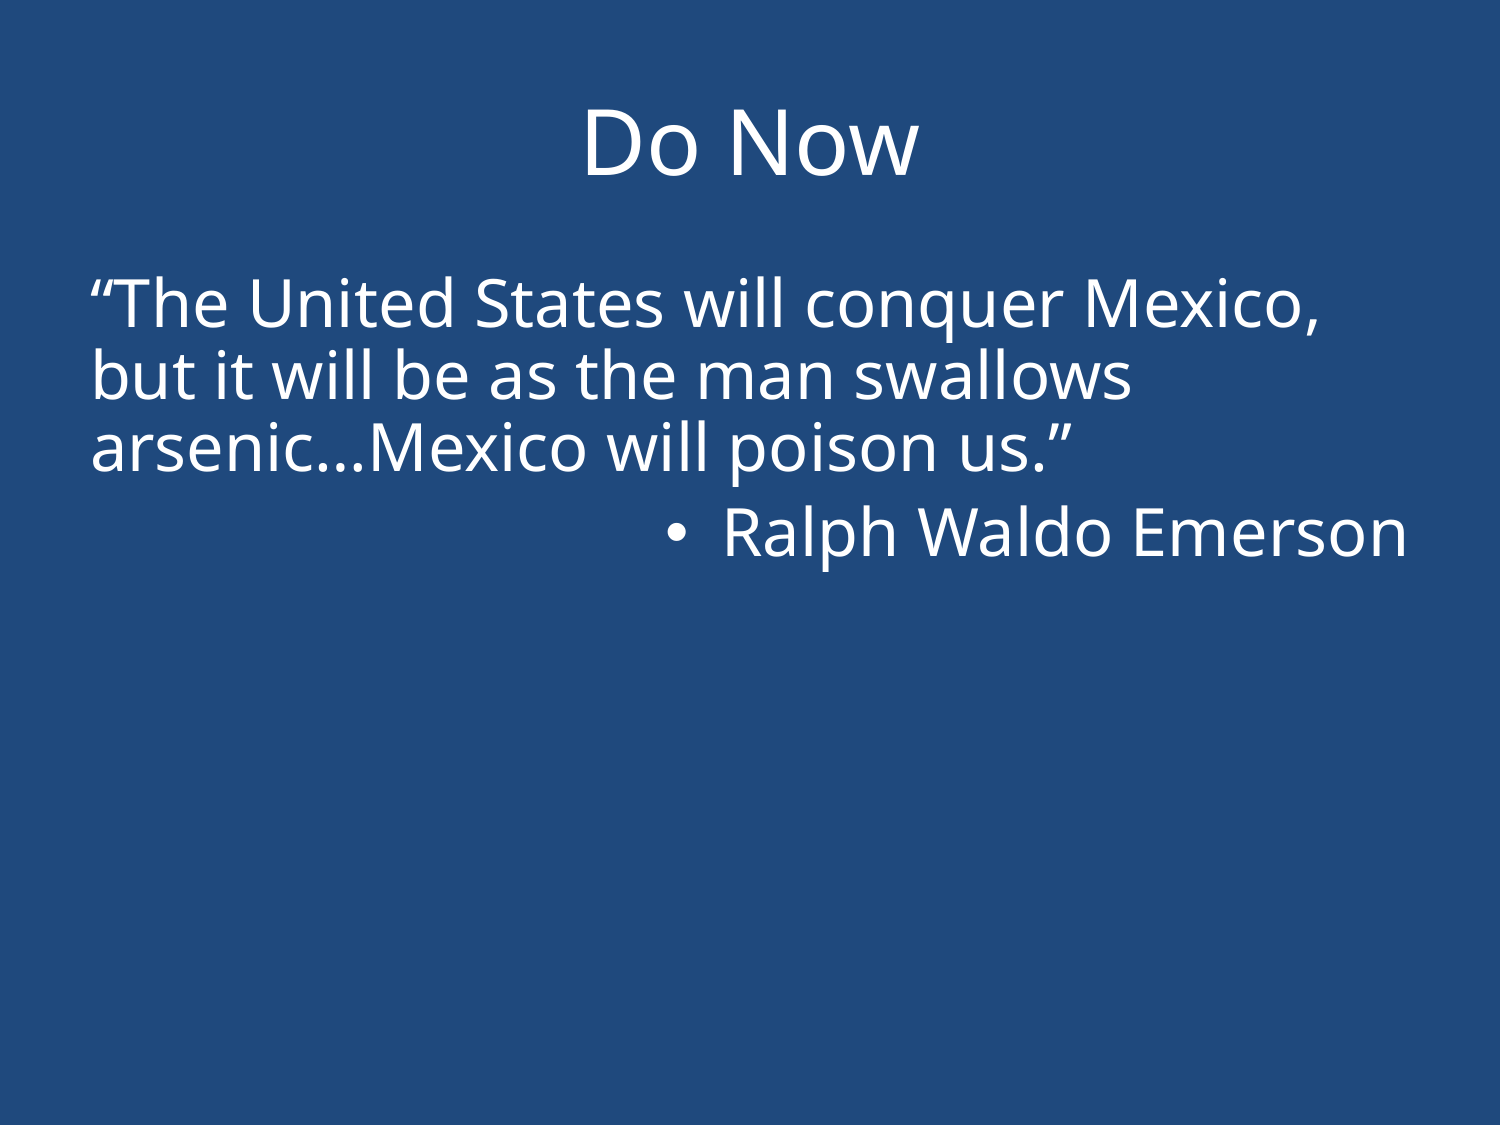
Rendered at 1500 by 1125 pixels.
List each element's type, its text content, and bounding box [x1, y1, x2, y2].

list “The United States will conquer Mexico, but it will be as the man swallows arsenic…Mexico will poison us.” Ralph Waldo Emerson [75, 262, 1425, 1005]
title Do Now [75, 45, 1425, 233]
